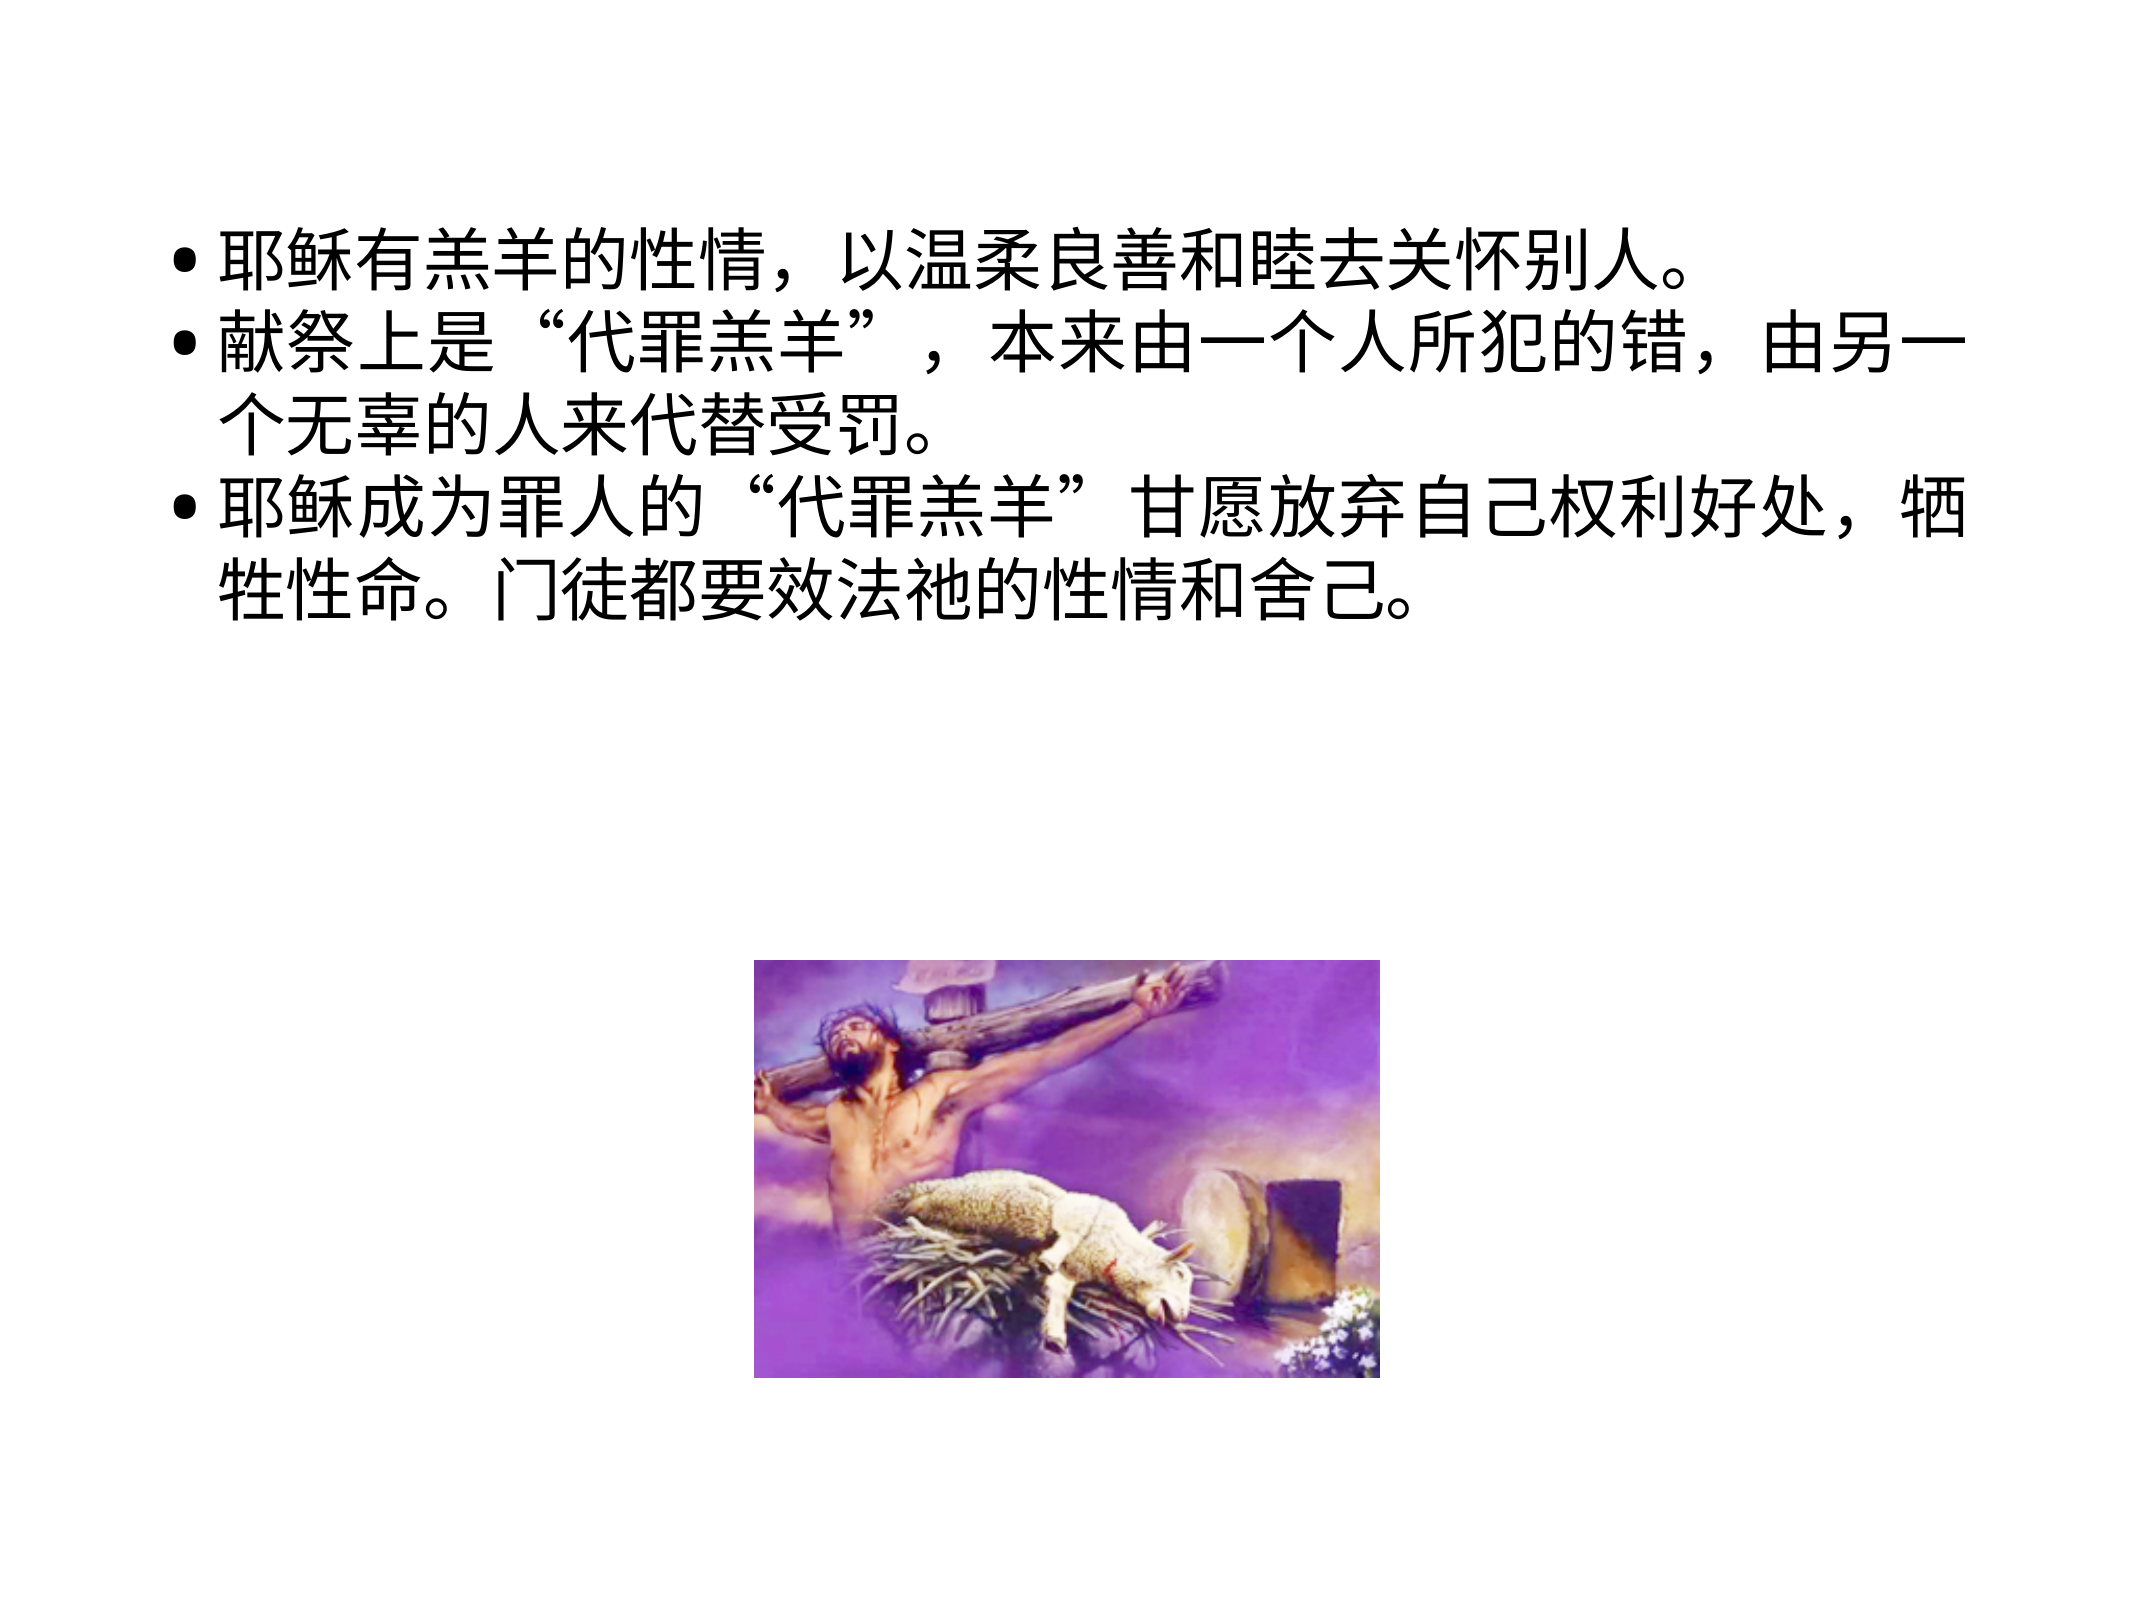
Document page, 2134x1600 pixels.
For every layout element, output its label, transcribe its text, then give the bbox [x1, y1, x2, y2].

list 耶稣有羔羊的性情，以温柔良善和睦去关怀别人。 献祭上是“代罪羔羊”，本来由一个人所犯的错，由另一个无辜的人来代替受罚。 耶稣成为罪人的“代罪羔羊”甘愿放弃自己权利好处，牺牲性命。门徒都要效法祂的性情和舍己。 [155, 207, 1978, 958]
picture [753, 960, 1380, 1378]
